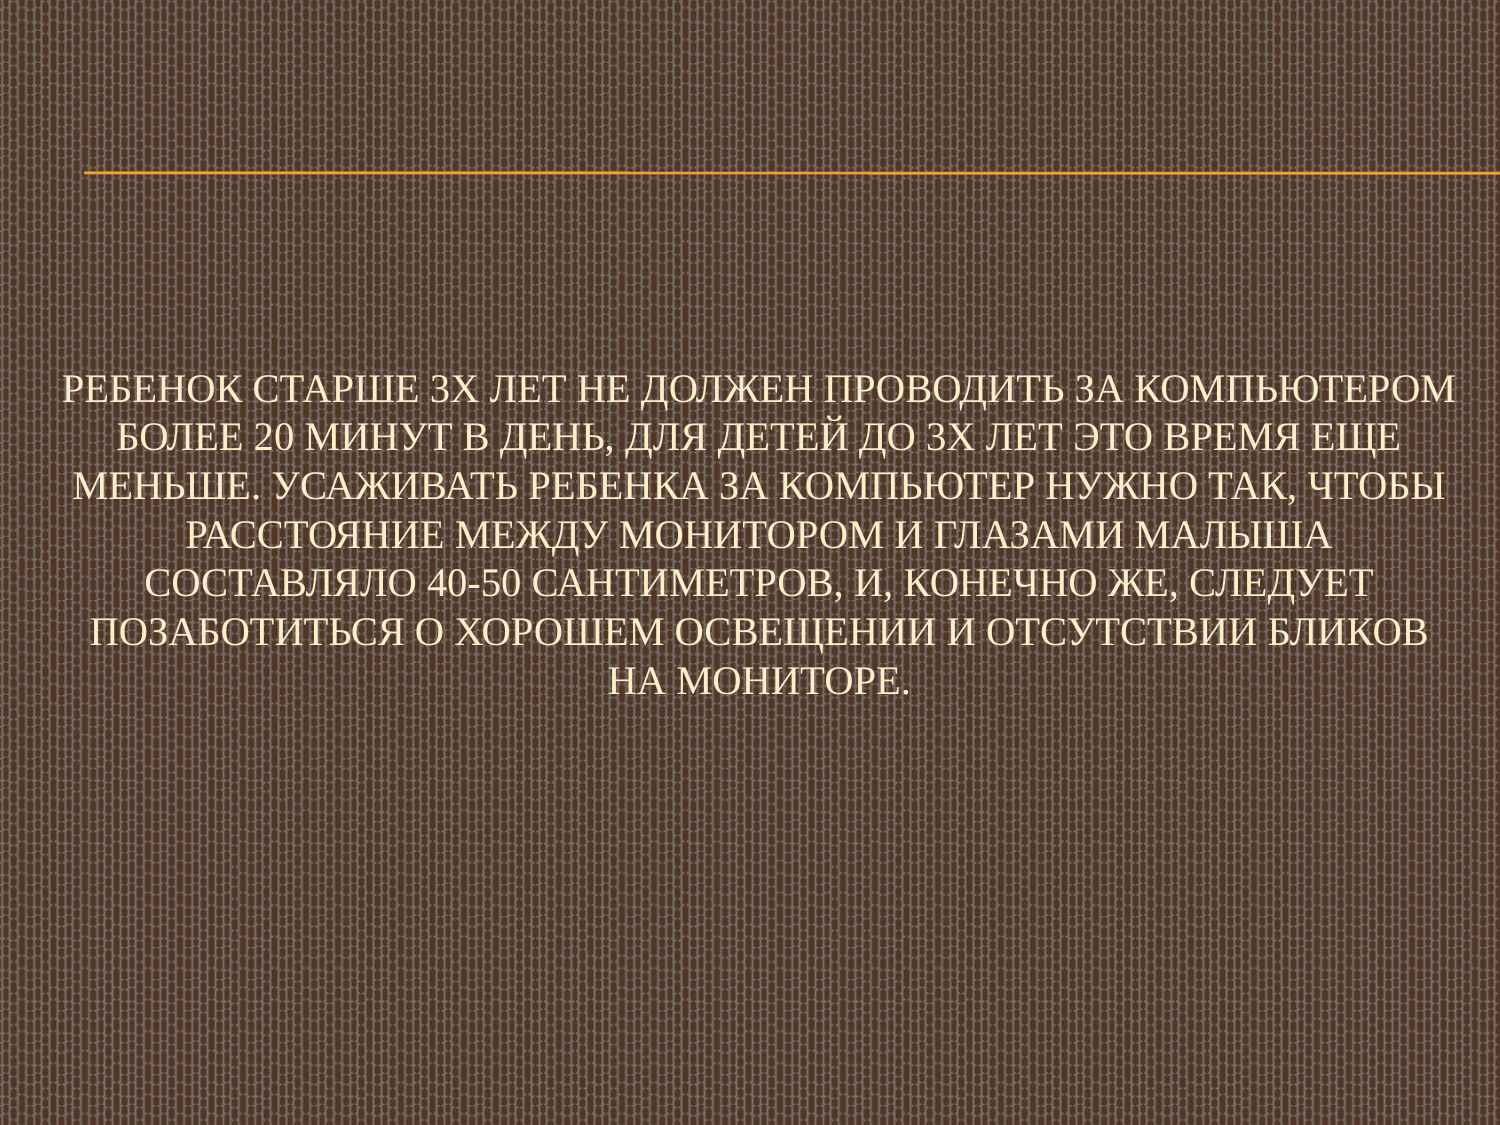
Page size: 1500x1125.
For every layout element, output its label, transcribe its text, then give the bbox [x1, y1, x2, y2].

title ребенок старше 3х лет не должен проводить за компьютером более 20 минут в день, для детей до 3х лет это время еще меньше. Усаживать ребенка за компьютер нужно так, чтобы расстояние между монитором и глазами малыша составляло 40-50 сантиметров, и, конечно же, следует позаботиться о хорошем освещении и отсутствии бликов на мониторе. [46, 351, 1472, 750]
